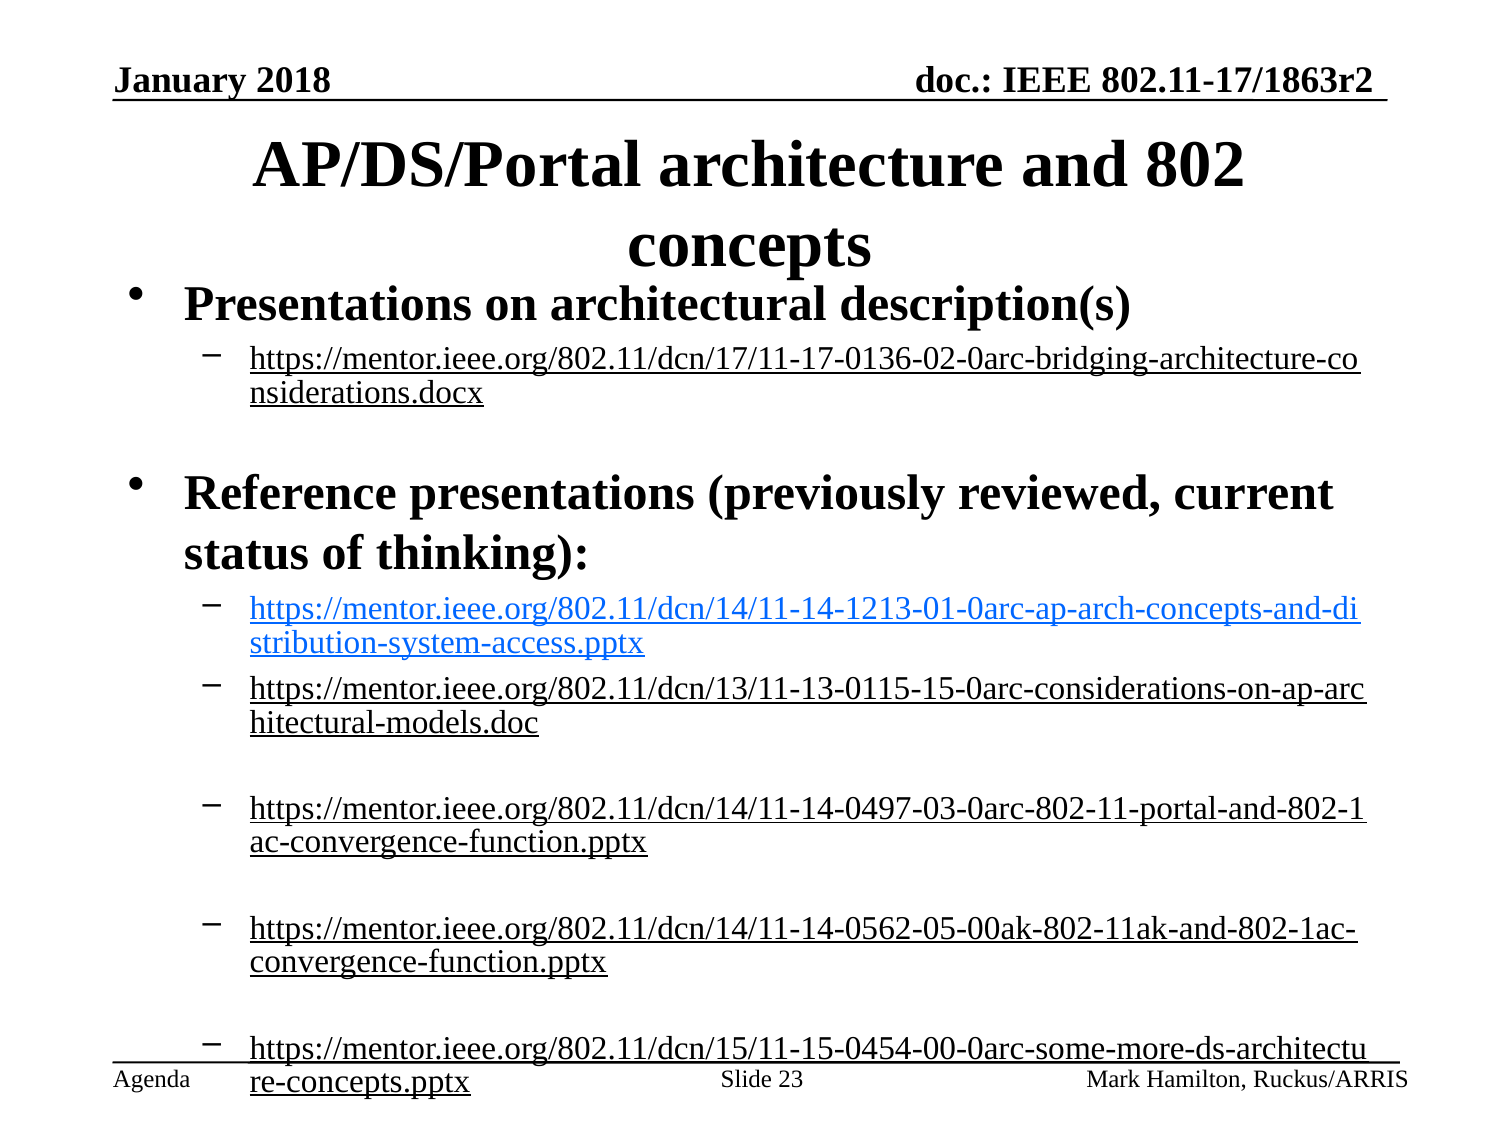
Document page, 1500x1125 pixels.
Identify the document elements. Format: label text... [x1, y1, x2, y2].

list Presentations on architectural description(s) https://mentor.ieee.org/802.11/dcn/17/11-17-0136-02-0arc-bridging-architecture-considerations.docx Reference presentations (previously reviewed, current status of thinking): https://mentor.ieee.org/802.11/dcn/14/11-14-1213-01-0arc-ap-arch-concepts-and-distribution-system-access.pptx https://mentor.ieee.org/802.11/dcn/13/11-13-0115-15-0arc-considerations-on-ap-architectural-models.doc https://mentor.ieee.org/802.11/dcn/14/11-14-0497-03-0arc-802-11-portal-and-802-1ac-convergence-function.pptx https://mentor.ieee.org/802.11/dcn/14/11-14-0562-05-00ak-802-11ak-and-802-1ac-convergence-function.pptx https://mentor.ieee.org/802.11/dcn/15/11-15-0454-00-0arc-some-more-ds-architecture-concepts.pptx https://mentor.ieee.org/802.11/dcn/16/11-16-0720-00-0arc-stacked-architecture-discussion.pptx [112, 262, 1388, 875]
title AP/DS/Portal architecture and 802 concepts [112, 112, 1388, 262]
